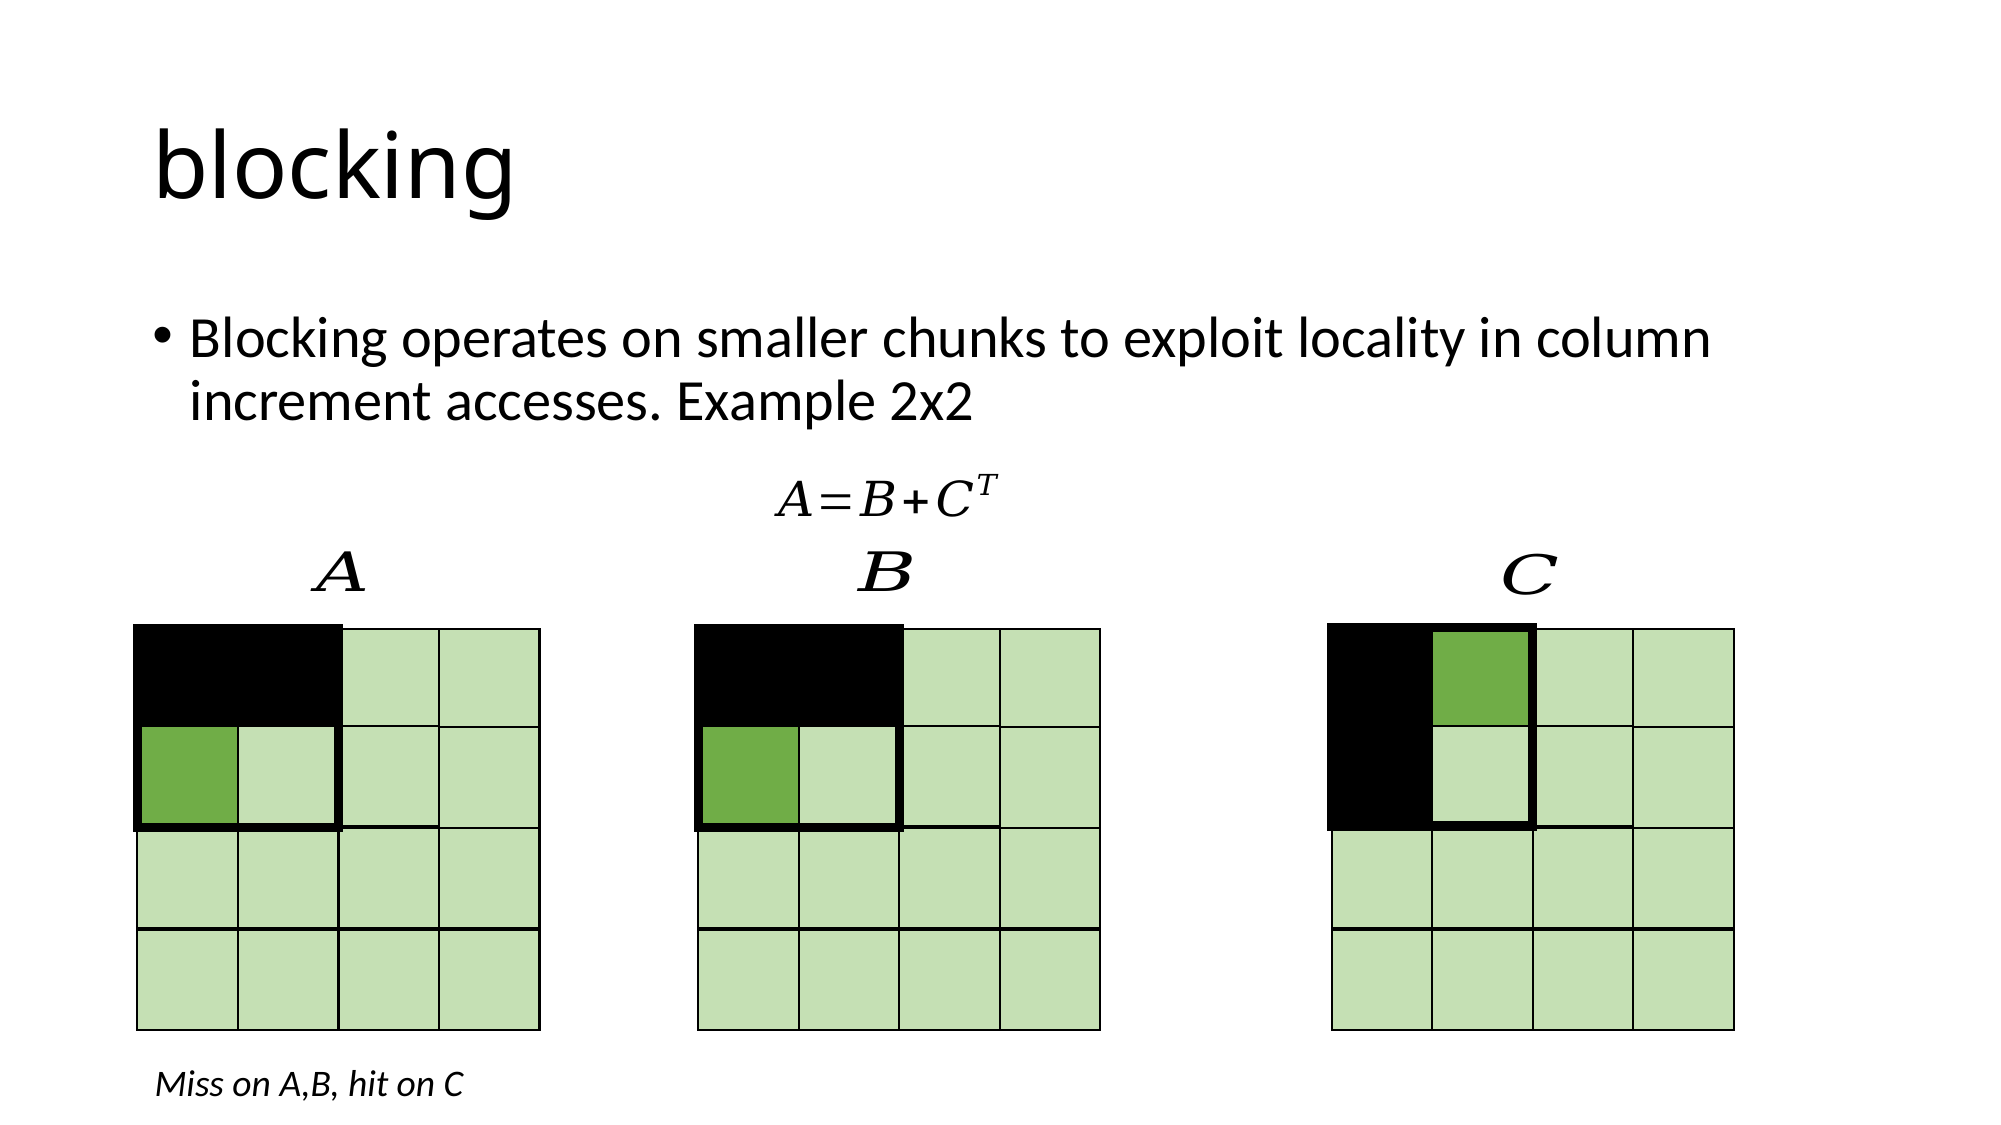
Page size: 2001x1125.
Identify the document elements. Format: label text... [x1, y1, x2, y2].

text_box [237, 829, 337, 929]
text_box [1632, 829, 1735, 929]
title blocking [137, 59, 1863, 278]
text_box [798, 929, 898, 1031]
text_box [136, 829, 237, 929]
text_box [898, 929, 999, 1031]
text_box [1632, 628, 1735, 726]
text_box [1431, 929, 1532, 1031]
text_box [340, 628, 438, 725]
text_box [1534, 725, 1634, 827]
text_box [898, 827, 999, 929]
text_box [900, 628, 999, 725]
text_box Miss on A,B, hit on C [139, 1051, 479, 1112]
text_box [337, 827, 438, 929]
text_box [697, 829, 798, 929]
text_box [1534, 628, 1632, 725]
text_box [1532, 827, 1632, 929]
text_box [999, 726, 1101, 829]
text_box [1632, 726, 1735, 829]
text_box [798, 829, 898, 929]
text_box [438, 829, 541, 929]
text_box [337, 929, 438, 1031]
text_box [438, 628, 541, 726]
text_box [340, 725, 440, 827]
text_box [999, 628, 1101, 726]
text_box [1431, 827, 1532, 929]
text_box [237, 929, 337, 1031]
text_box [999, 929, 1101, 1031]
text_box [438, 726, 541, 829]
text_box [1632, 929, 1735, 1031]
text_box [697, 628, 900, 829]
text_box [1331, 827, 1431, 929]
list Blocking operates on smaller chunks to exploit locality in column increment accesses. Example 2x2 [137, 299, 1863, 446]
text_box [999, 829, 1101, 929]
text_box [1331, 626, 1534, 827]
text_box [136, 929, 237, 1031]
text_box [697, 929, 798, 1031]
text_box [1532, 929, 1632, 1031]
text_box [438, 929, 541, 1031]
text_box [136, 628, 340, 829]
text_box [1331, 929, 1431, 1031]
text_box [900, 725, 1001, 827]
